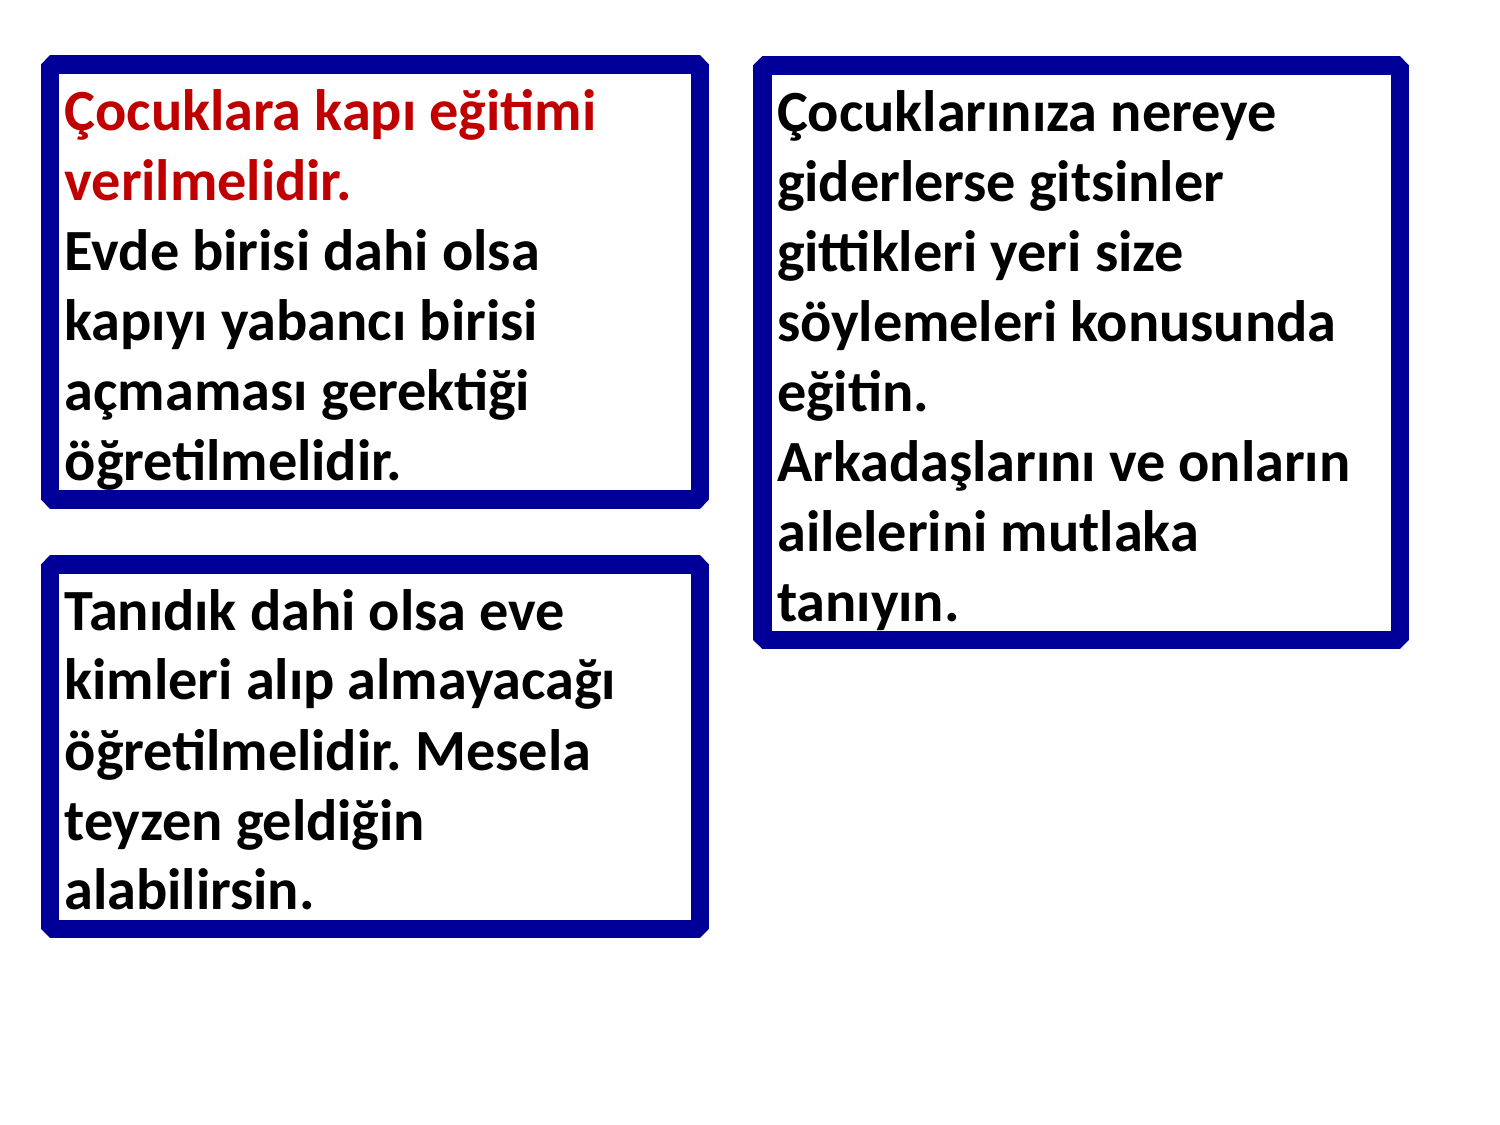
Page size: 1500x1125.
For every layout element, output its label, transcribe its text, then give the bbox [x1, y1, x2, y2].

text_box Çocuklara kapı eğitimi verilmelidir. Evde birisi dahi olsa kapıyı yabancı birisi açmaması gerektiği öğretilmelidir. [48, 63, 702, 501]
text_box Çocuklarınıza nereye giderlerse gitsinler gittikleri yeri size söylemeleri konusunda eğitin. Arkadaşlarını ve onların ailelerini mutlaka tanıyın. [760, 63, 1402, 642]
text_box Tanıdık dahi olsa eve kimleri alıp almayacağı öğretilmelidir. Mesela teyzen geldiğin alabilirsin. [48, 562, 702, 931]
